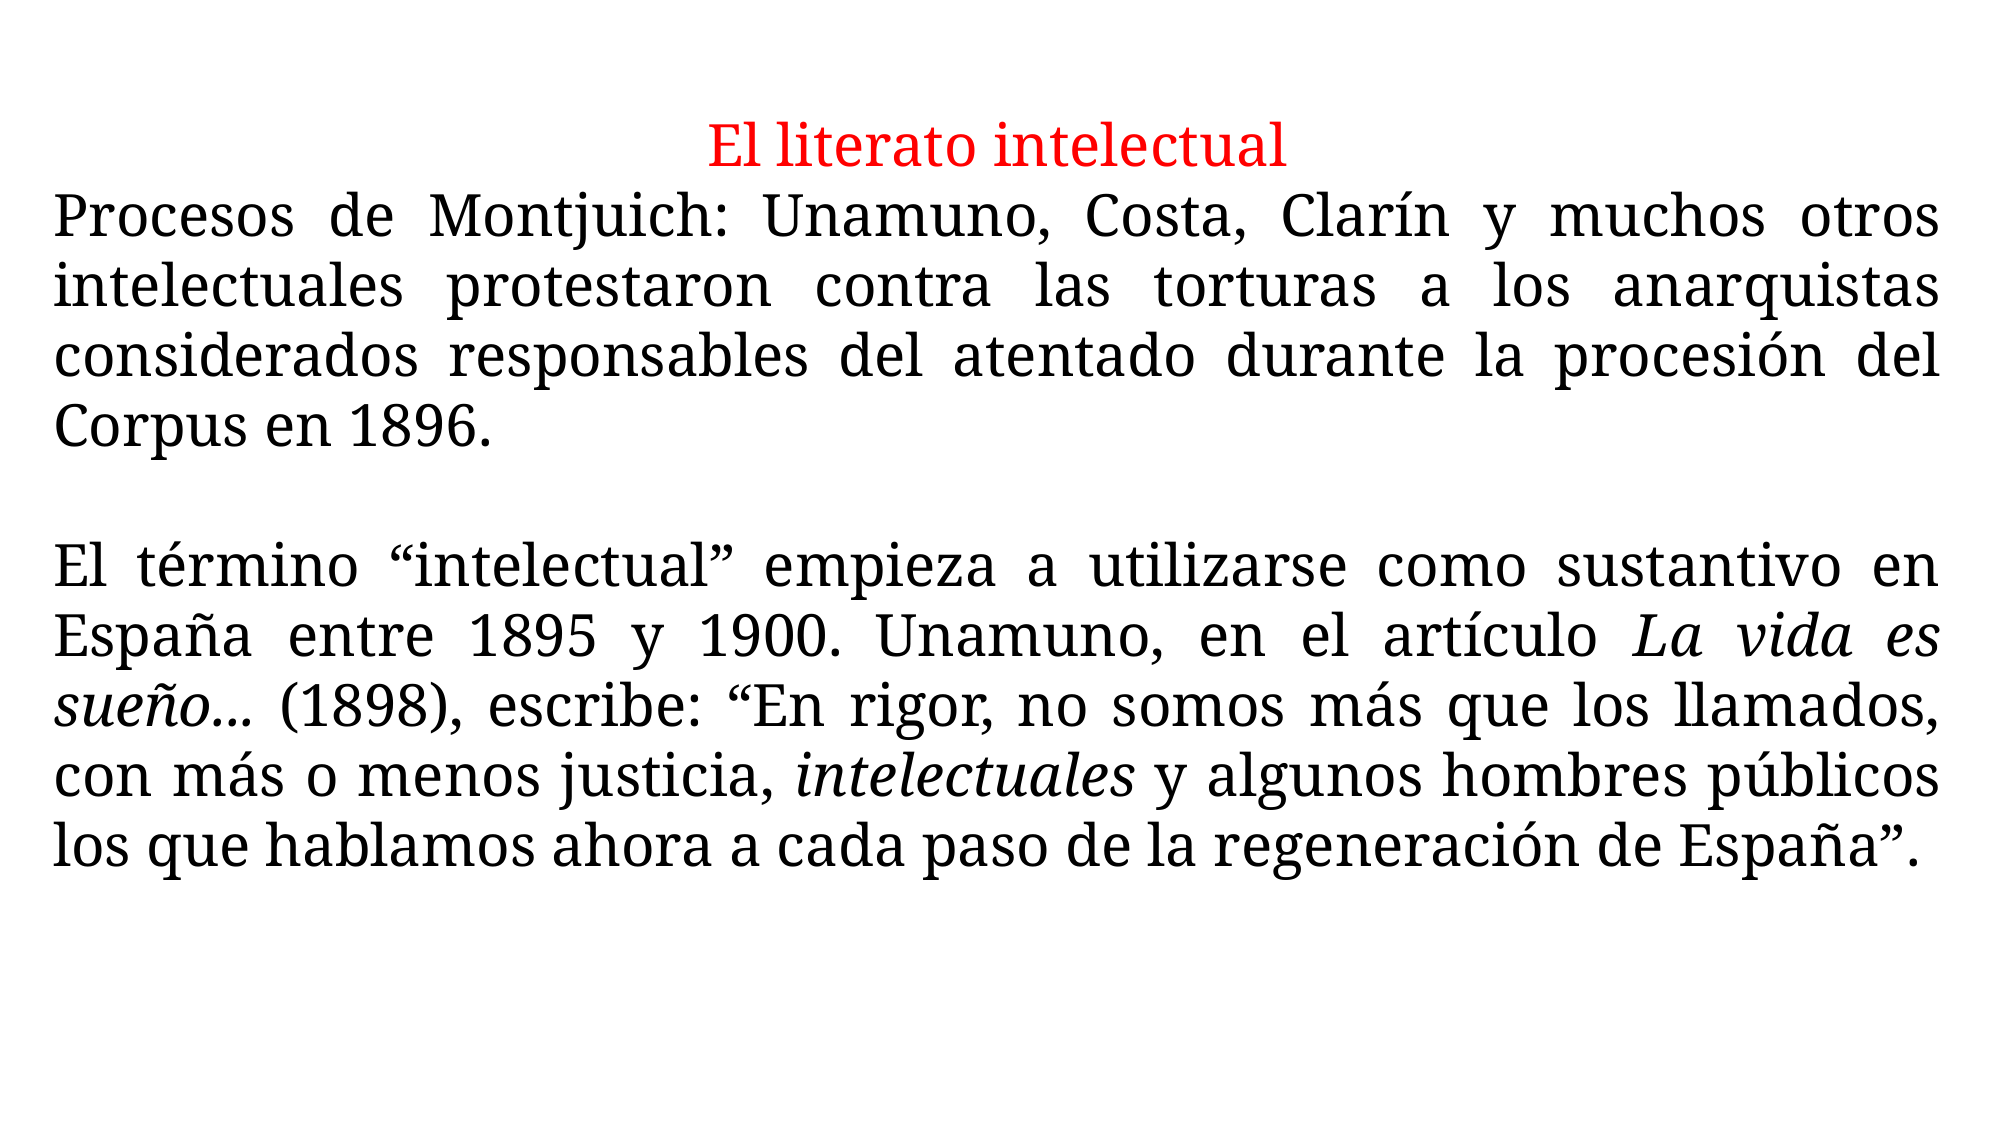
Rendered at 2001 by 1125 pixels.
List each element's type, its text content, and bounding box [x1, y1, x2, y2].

text_box El literato intelectual Procesos de Montjuich: Unamuno, Costa, Clarín y muchos otros intelectuales protestaron contra las torturas a los anarquistas considerados responsables del atentado durante la procesión del Corpus en 1896. El término “intelectual” empieza a utilizarse como sustantivo en España entre 1895 y 1900. Unamuno, en el artículo La vida es sueño... (1898), escribe: “En rigor, no somos más que los llamados, con más o menos justicia, intelectuales y algunos hombres públicos los que hablamos ahora a cada paso de la regeneración de España”. [38, 100, 1957, 956]
